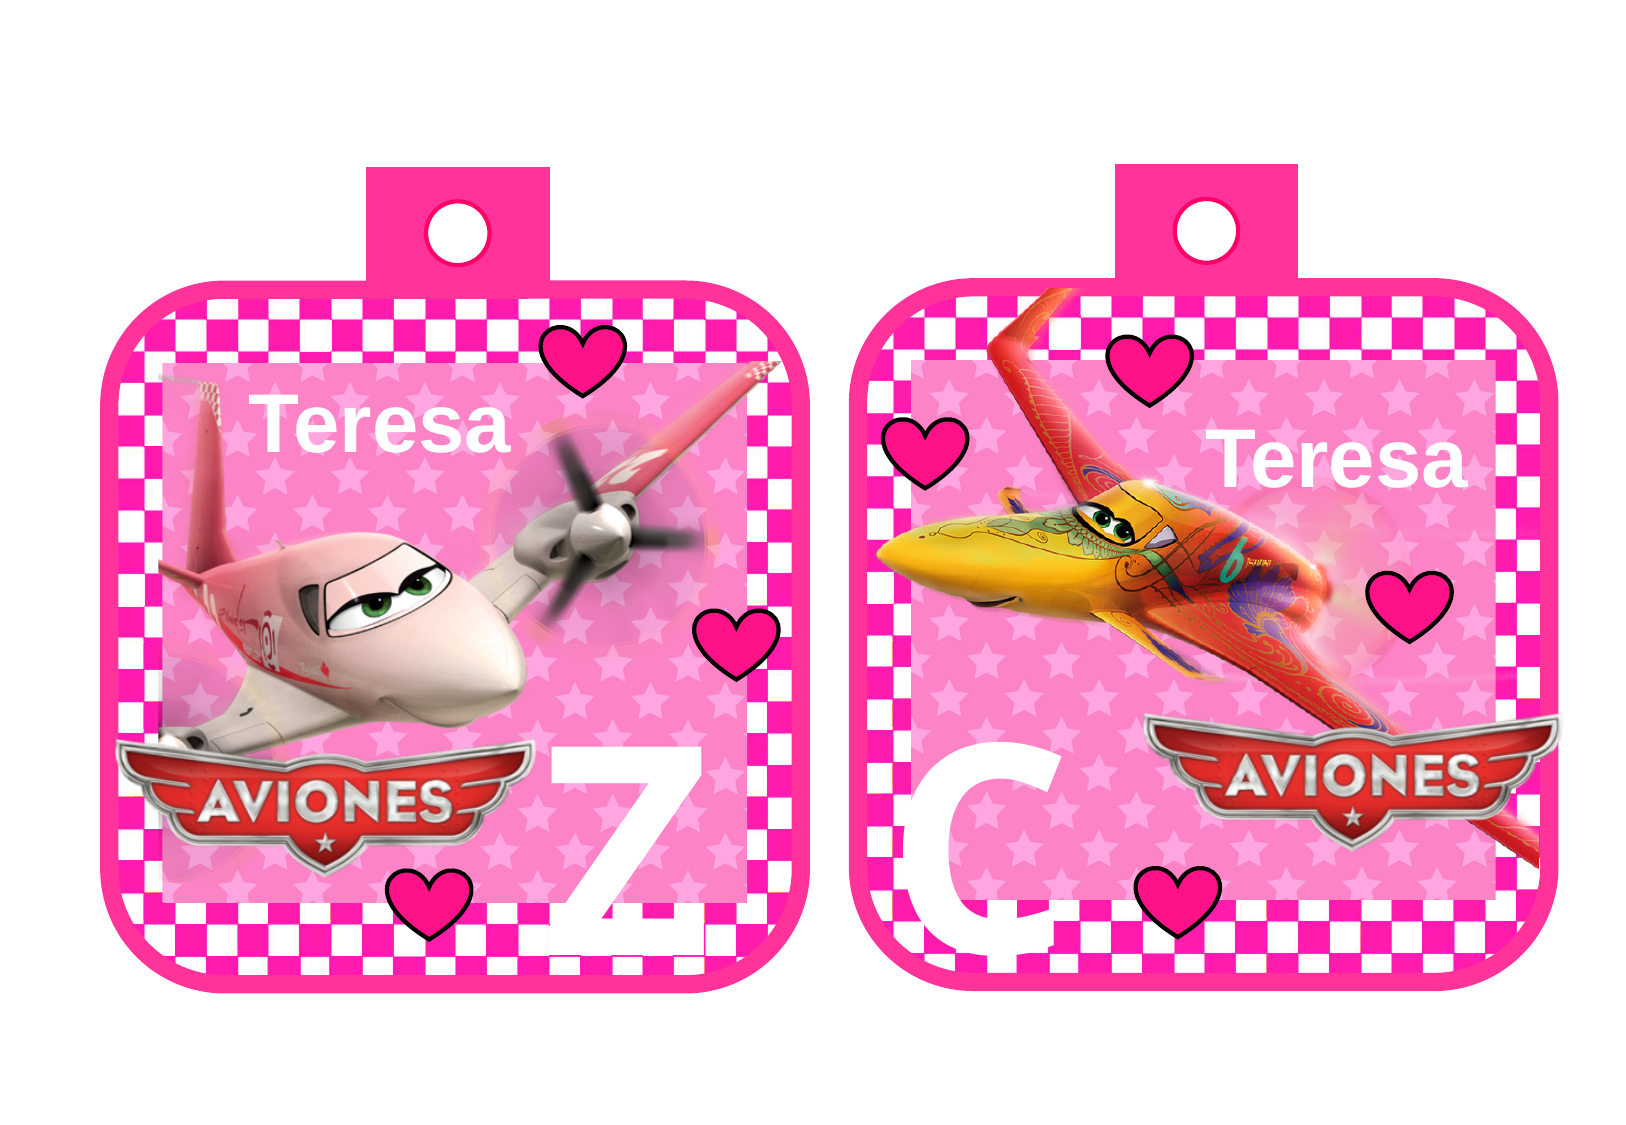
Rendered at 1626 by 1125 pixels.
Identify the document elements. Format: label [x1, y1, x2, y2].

text_box [109, 175, 813, 1025]
text_box [857, 173, 1564, 1024]
